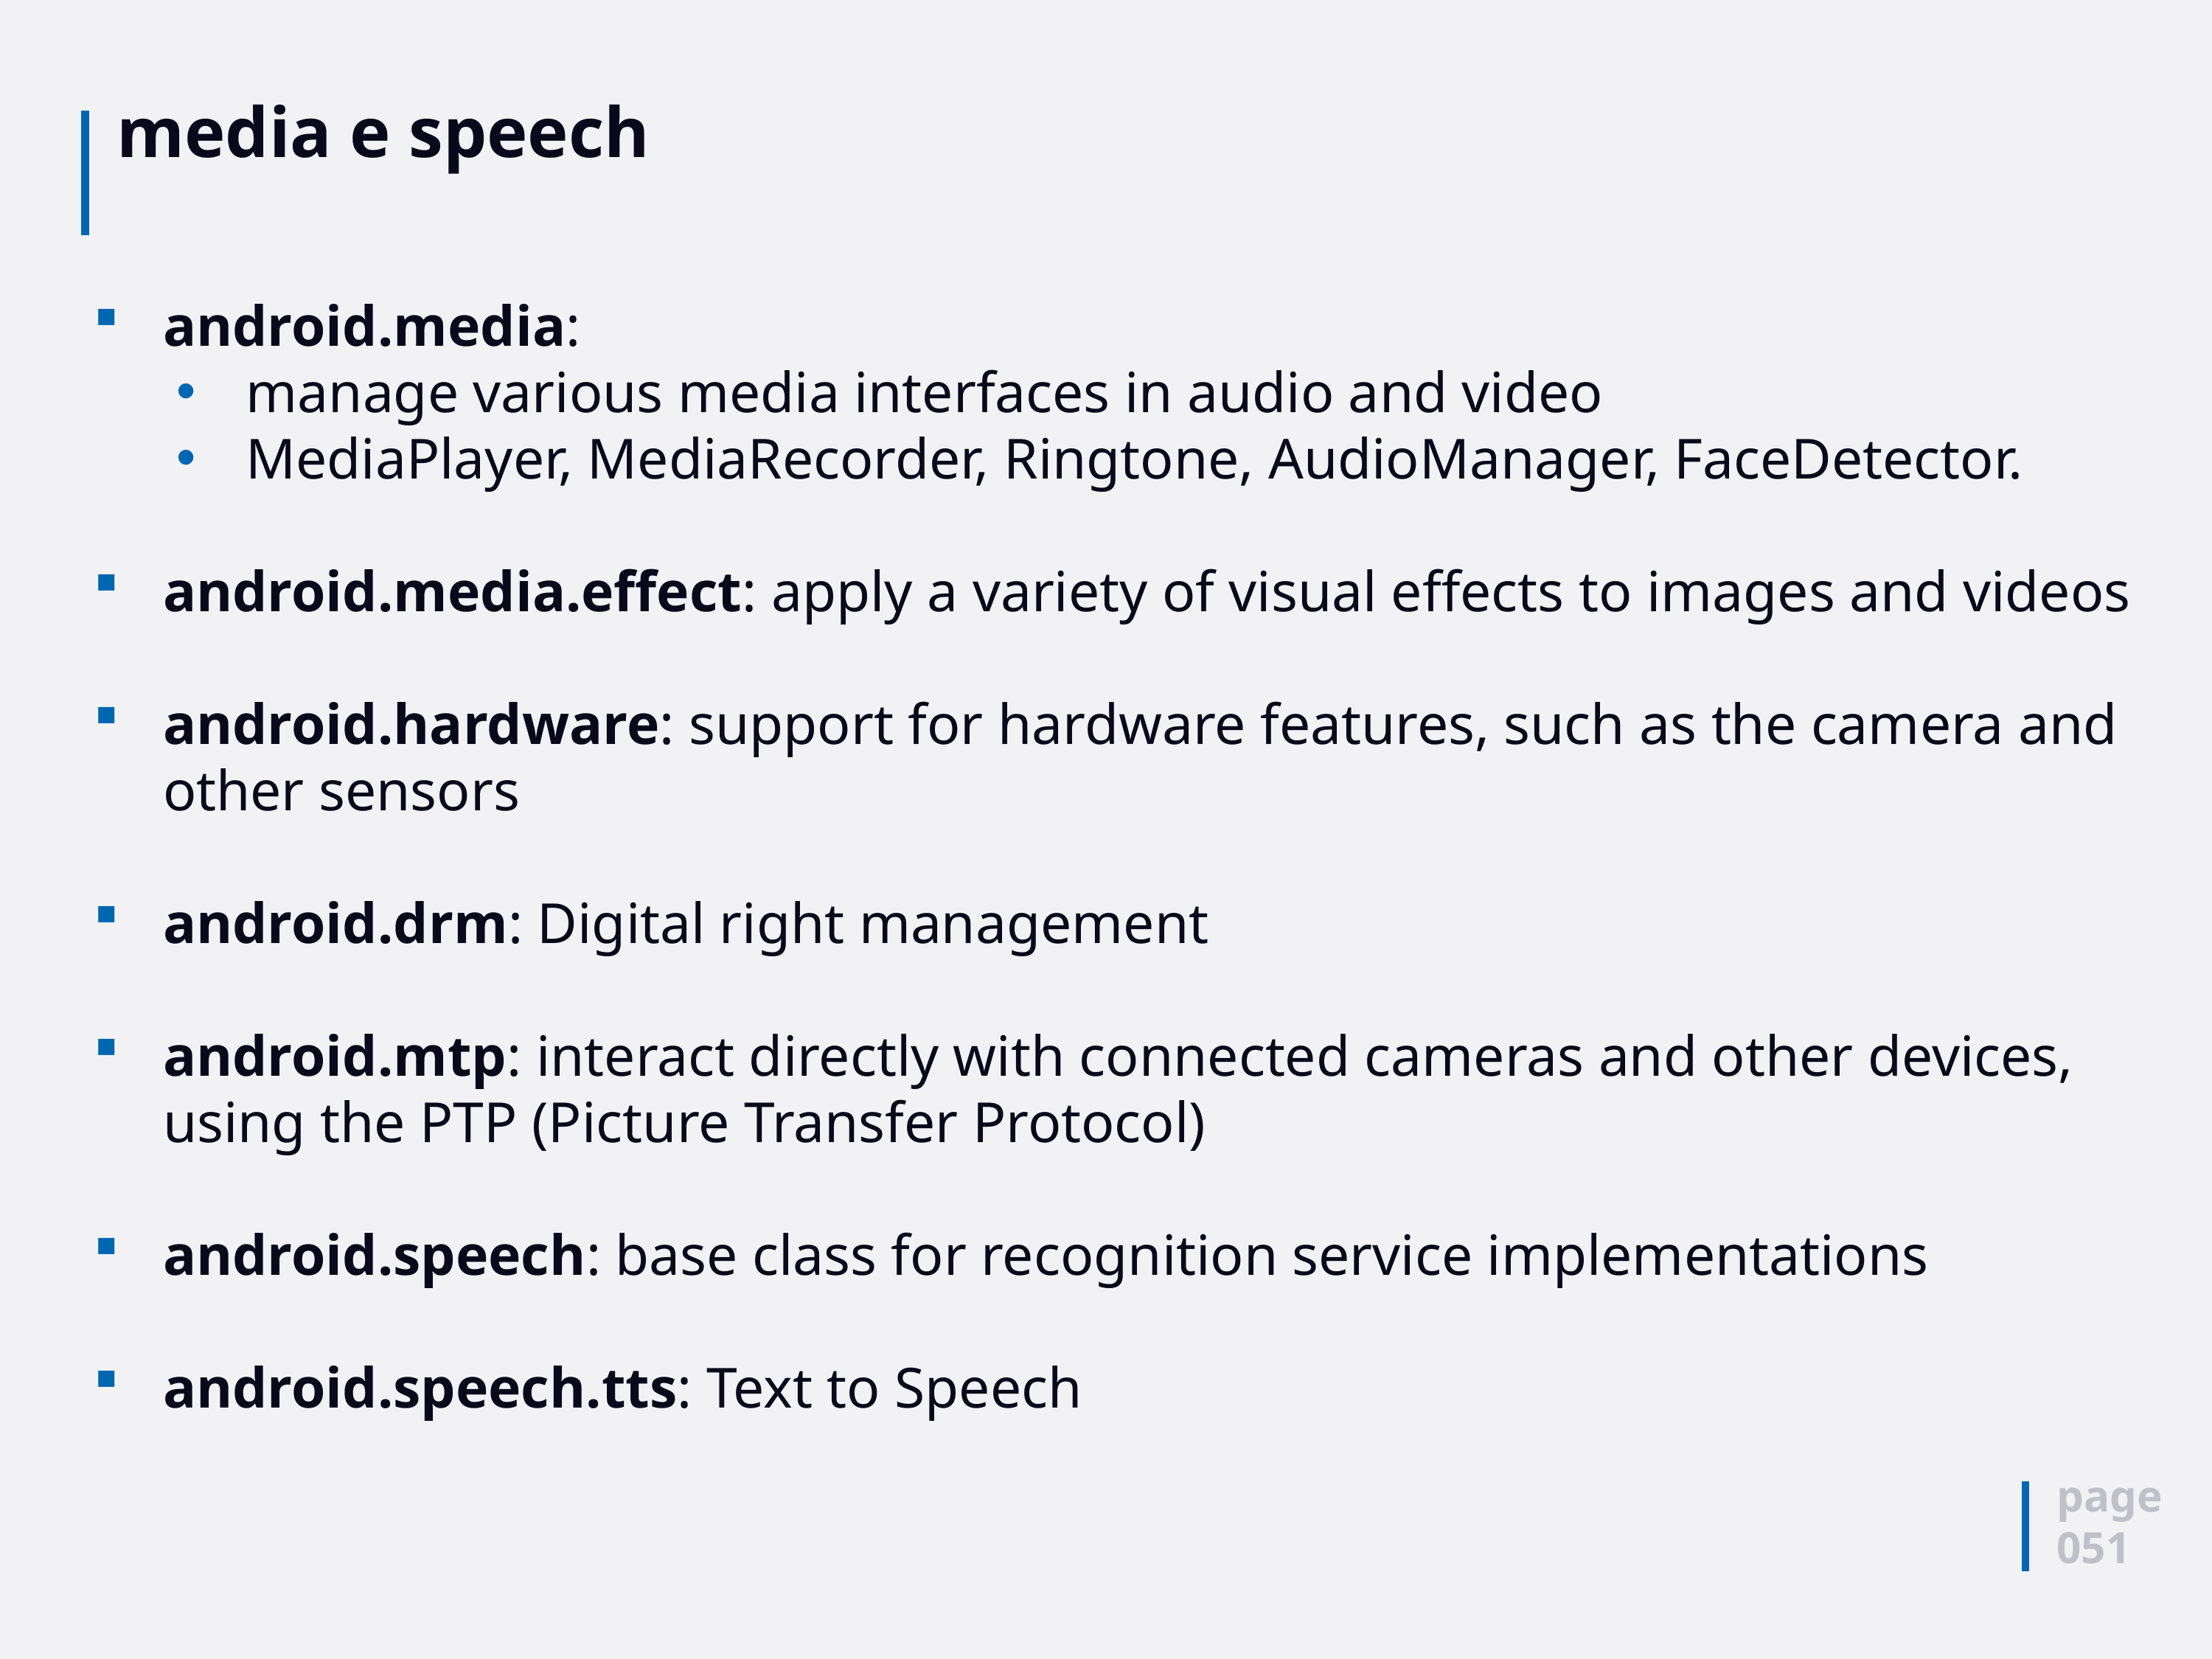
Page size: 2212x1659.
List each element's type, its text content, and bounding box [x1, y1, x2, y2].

title media e speech [105, 91, 2111, 179]
text_box android.media: manage various media interfaces in audio and video MediaPlayer, MediaRecorder, Ringtone, AudioManager, FaceDetector. android.media.effect: apply a variety of visual effects to images and videos android.hardware: support for hardware features, such as the camera and other sensors android.drm: Digital right management android.mtp: interact directly with connected cameras and other devices, using the PTP (Picture Transfer Protocol) android.speech: base class for recognition service implementations android.speech.tts: Text to Speech [83, 285, 2212, 1425]
slide_number page 051 [2046, 1463, 2212, 1579]
